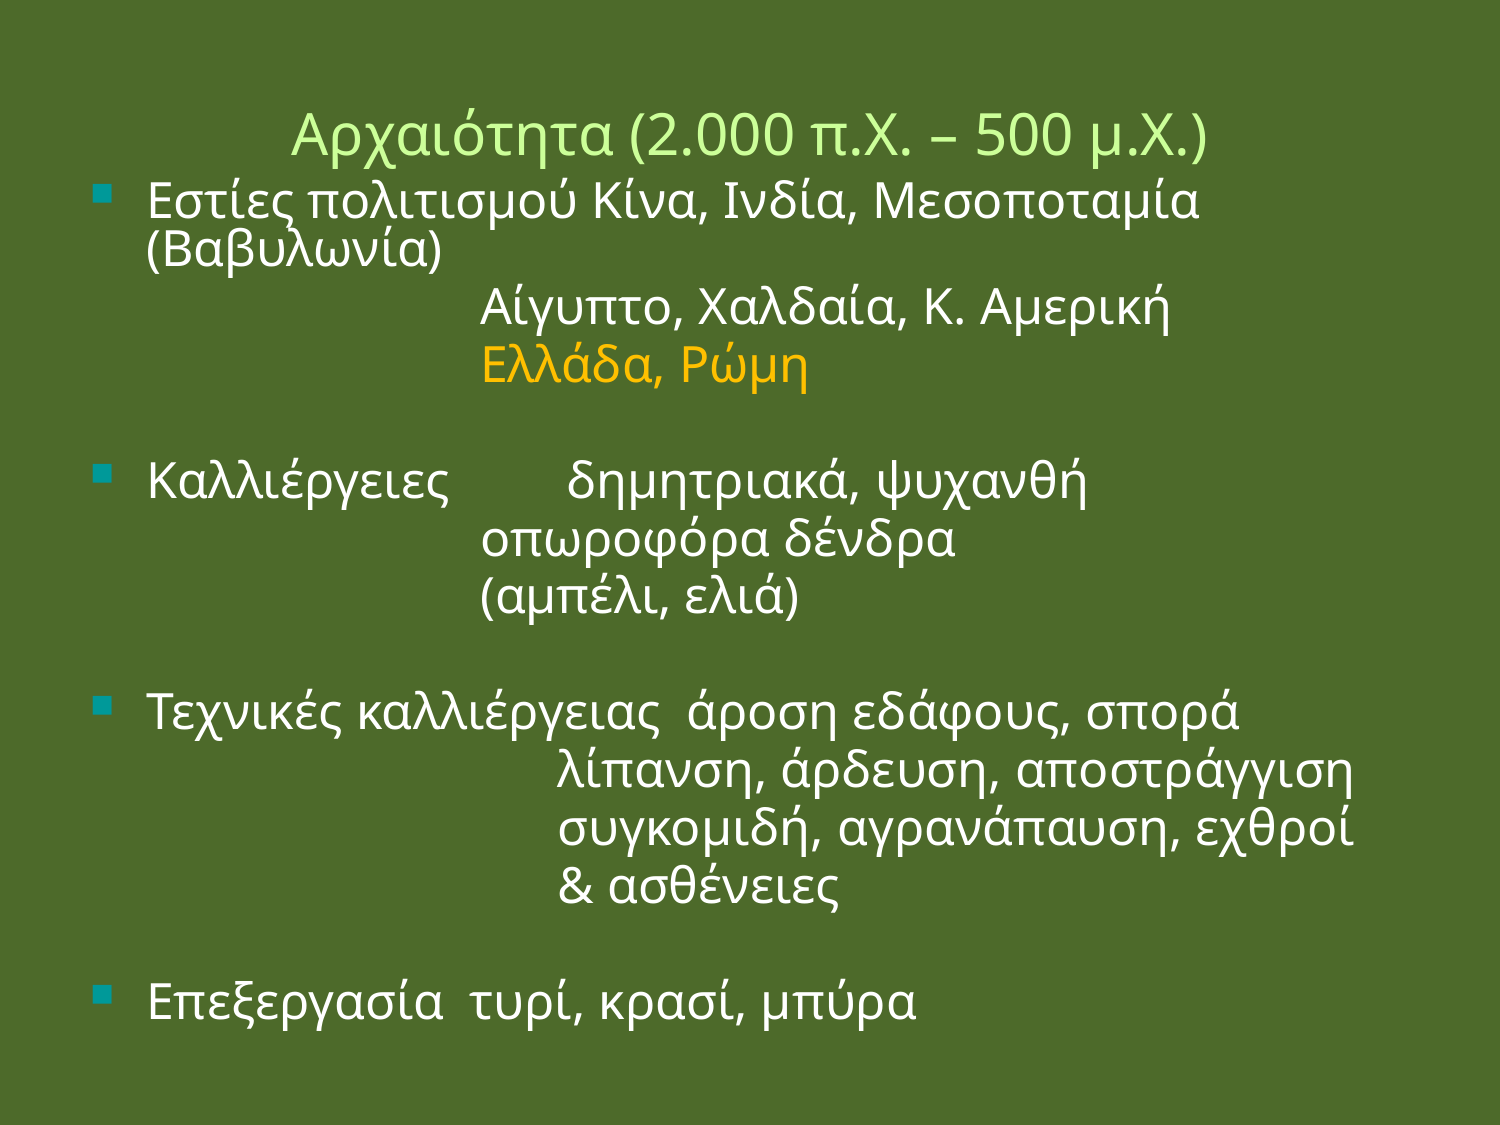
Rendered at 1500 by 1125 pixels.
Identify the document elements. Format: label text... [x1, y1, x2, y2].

title Αρχαιότητα (2.000 π.Χ. – 500 μ.Χ.) [74, 62, 1426, 172]
list Εστίες πολιτισμού Κίνα, Ινδία, Μεσοποταμία (Βαβυλωνία) Αίγυπτο, Χαλδαία, Κ. Αμερική Ελλάδα, Ρώμη Καλλιέργειες δημητριακά, ψυχανθή οπωροφόρα δένδρα (αμπέλι, ελιά) Τεχνικές καλλιέργειας άροση εδάφους, σπορά λίπανση, άρδευση, αποστράγγιση συγκομιδή, αγρανάπαυση, εχθροί & ασθένειες Επεξεργασία τυρί, κρασί, μπύρα [74, 172, 1426, 1071]
